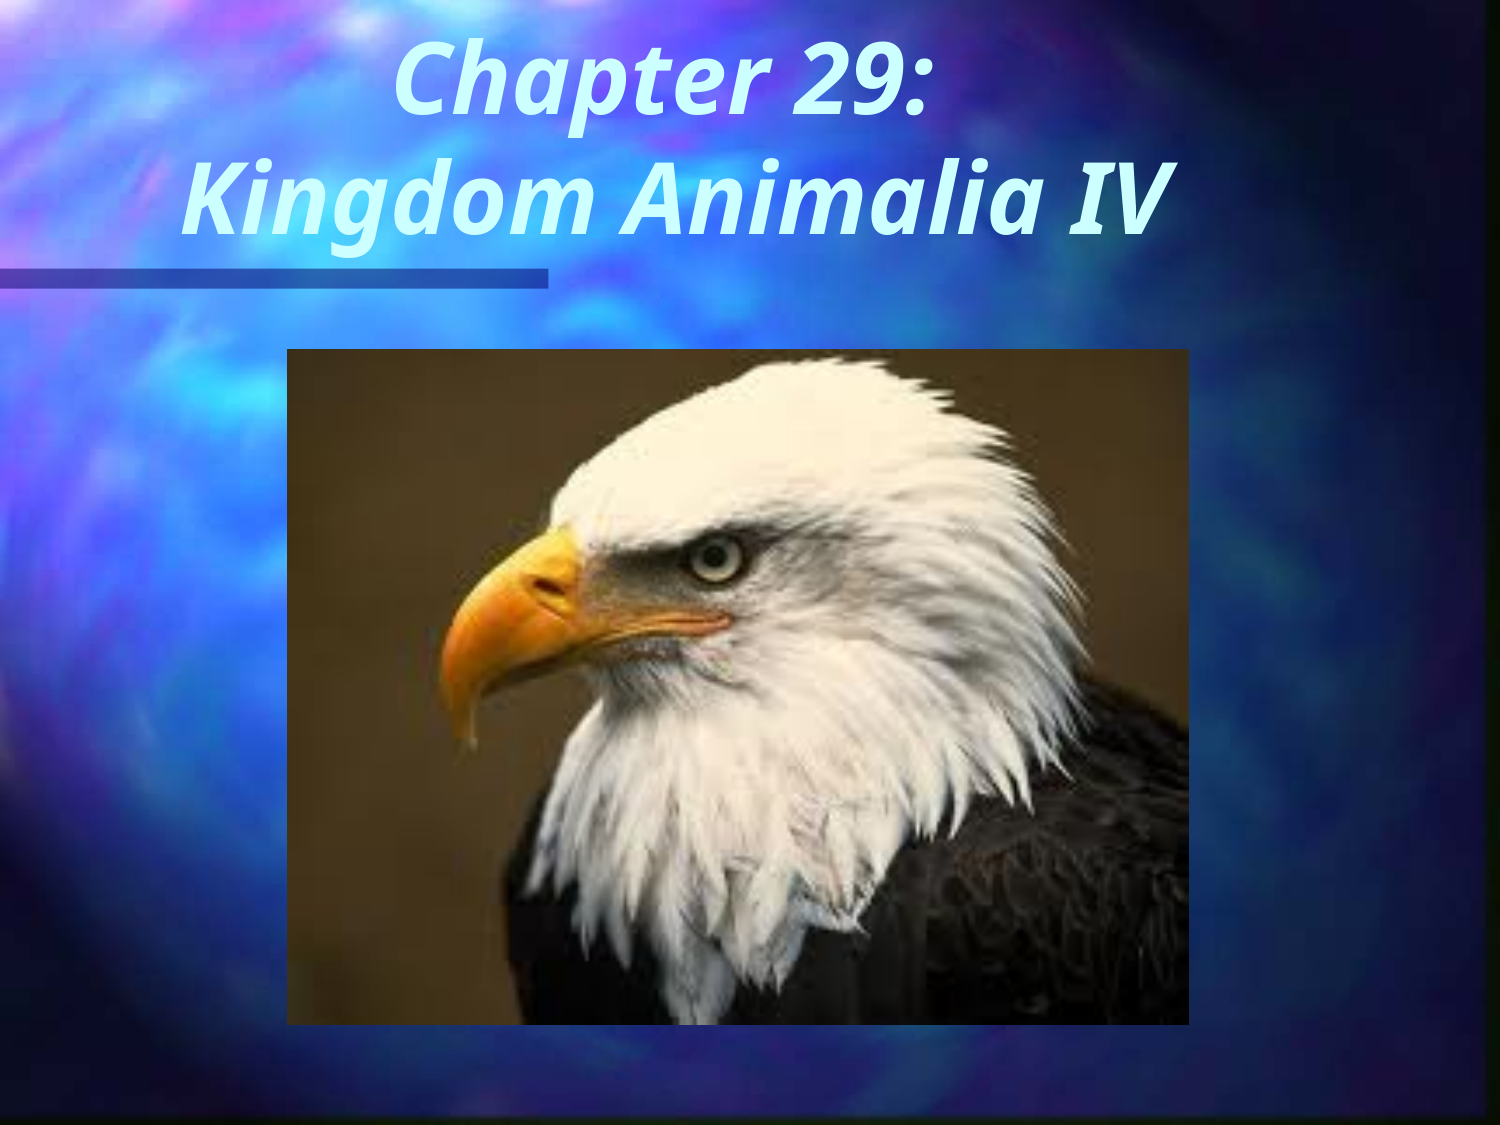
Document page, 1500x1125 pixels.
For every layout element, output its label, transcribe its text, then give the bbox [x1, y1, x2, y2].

picture [0, 0, 1500, 1125]
list [112, 324, 1388, 1001]
title Chapter 29: Kingdom Animalia IV [37, 74, 1313, 263]
